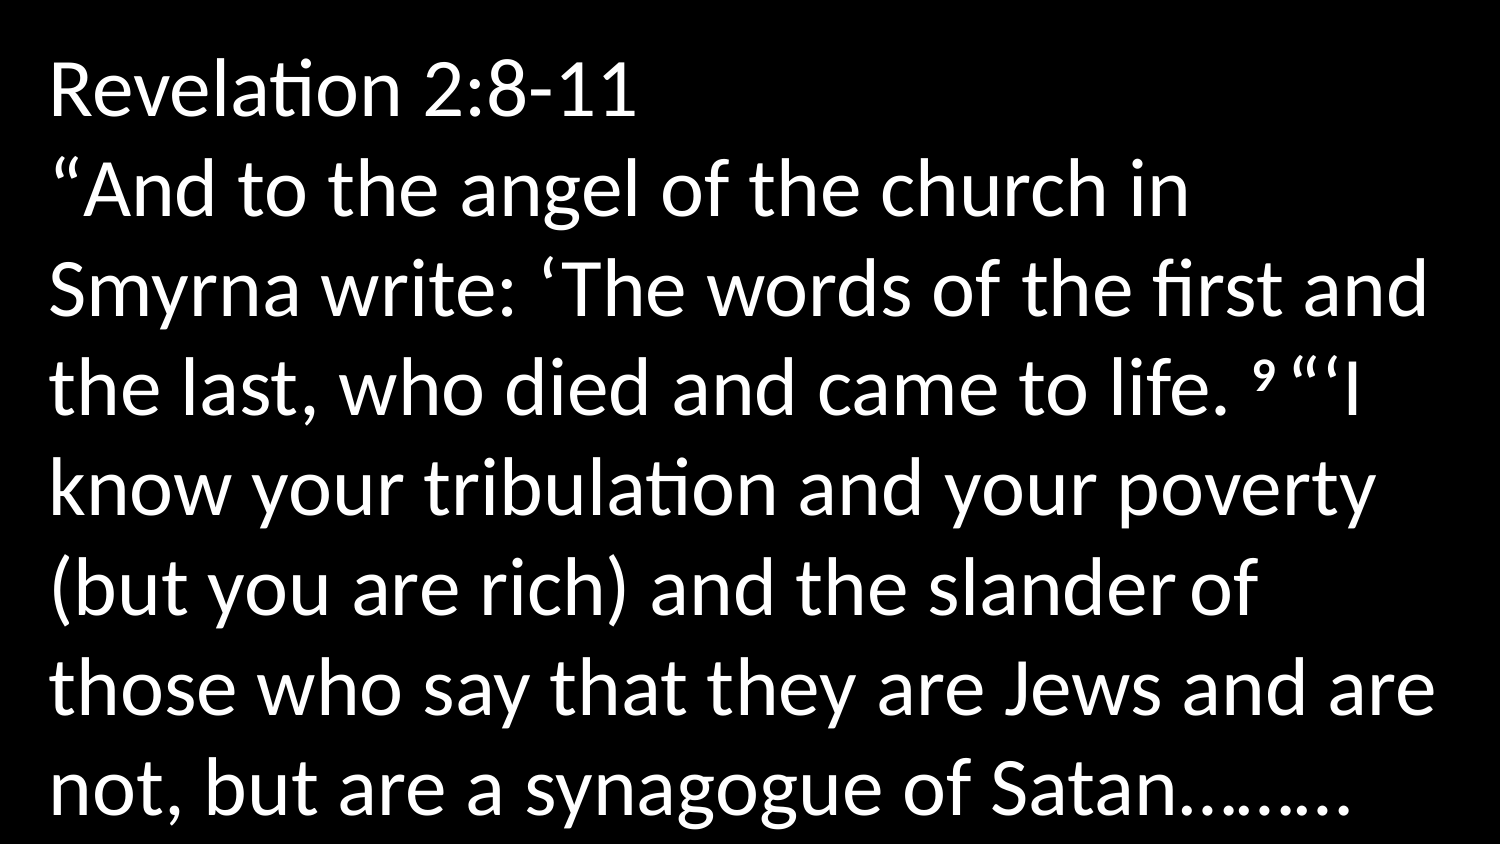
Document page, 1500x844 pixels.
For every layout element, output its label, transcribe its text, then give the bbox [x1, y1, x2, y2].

text_box Revelation 2:8-11 “And to the angel of the church in Smyrna write: ‘The words of the first and the last, who died and came to life. 9 “‘I know your tribulation and your poverty (but you are rich) and the slander of those who say that they are Jews and are not, but are a synagogue of Satan……… [33, 25, 1478, 840]
